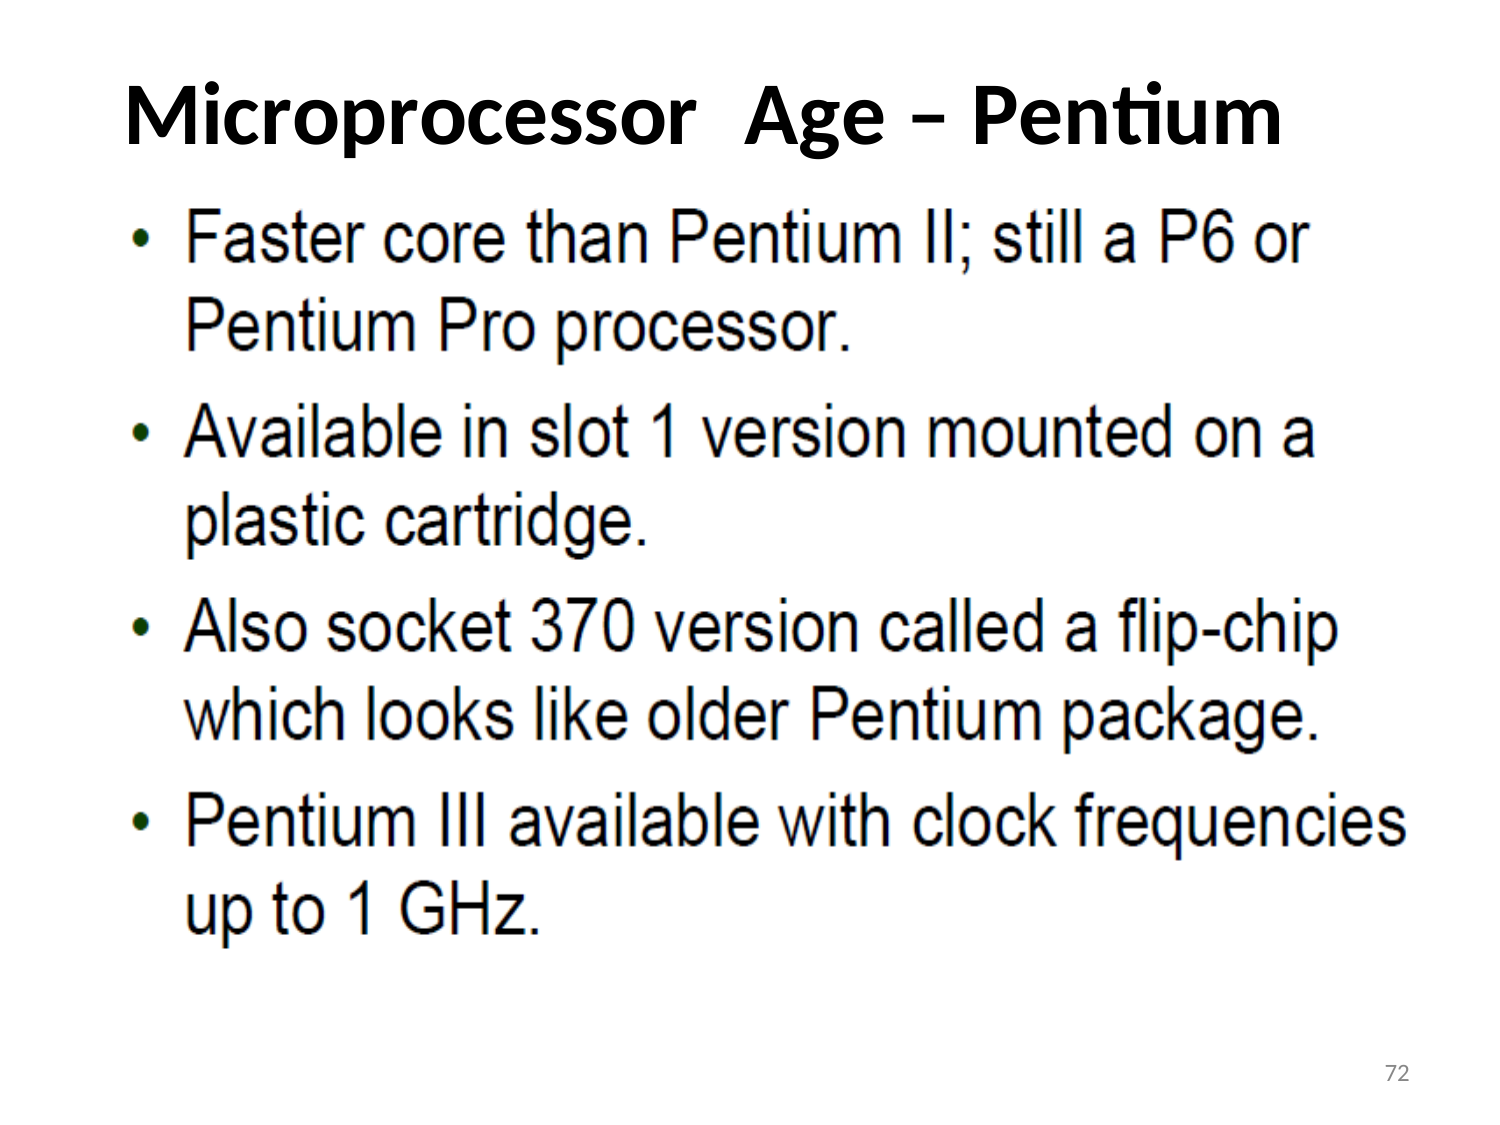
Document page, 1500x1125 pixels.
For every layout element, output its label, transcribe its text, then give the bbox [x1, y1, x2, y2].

slide_number 72 [1367, 1056, 1415, 1090]
text_box Microprocessor Age – Pentium III [121, 54, 1375, 169]
text_box [112, 187, 1413, 963]
